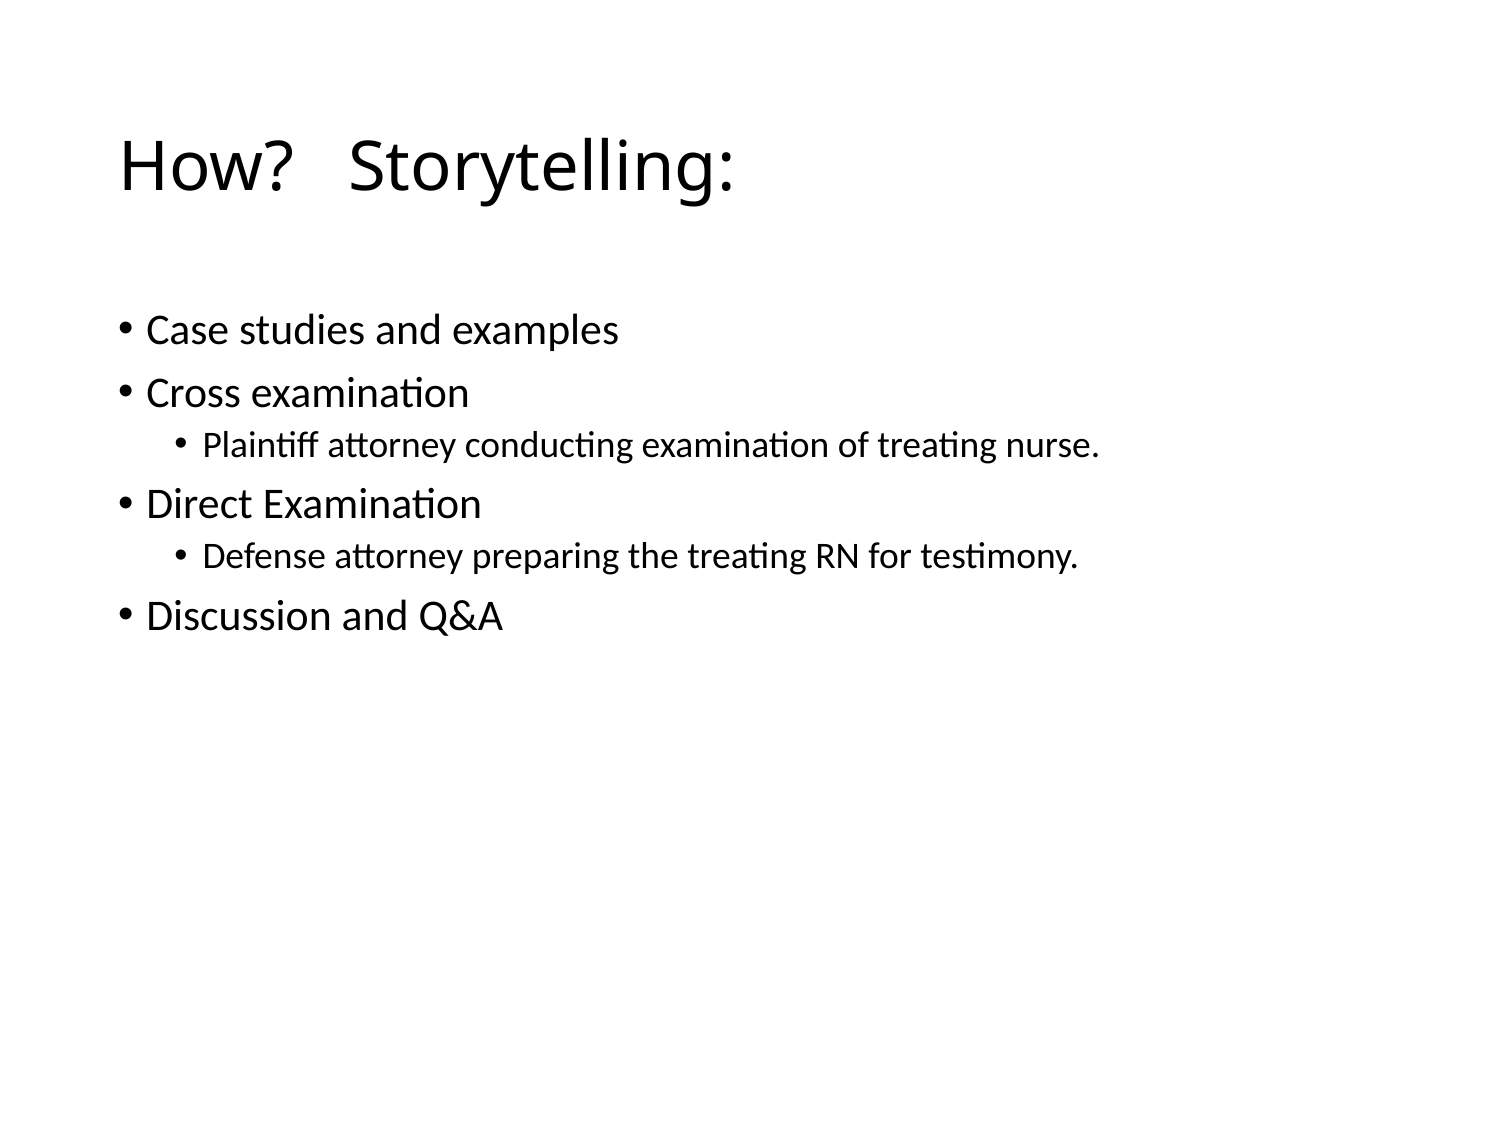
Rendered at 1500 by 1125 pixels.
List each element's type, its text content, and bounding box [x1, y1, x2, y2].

list Case studies and examples Cross examination Plaintiff attorney conducting examination of treating nurse. Direct Examination Defense attorney preparing the treating RN for testimony. Discussion and Q&A [103, 299, 1397, 1014]
title How? Storytelling: [103, 59, 1397, 278]
